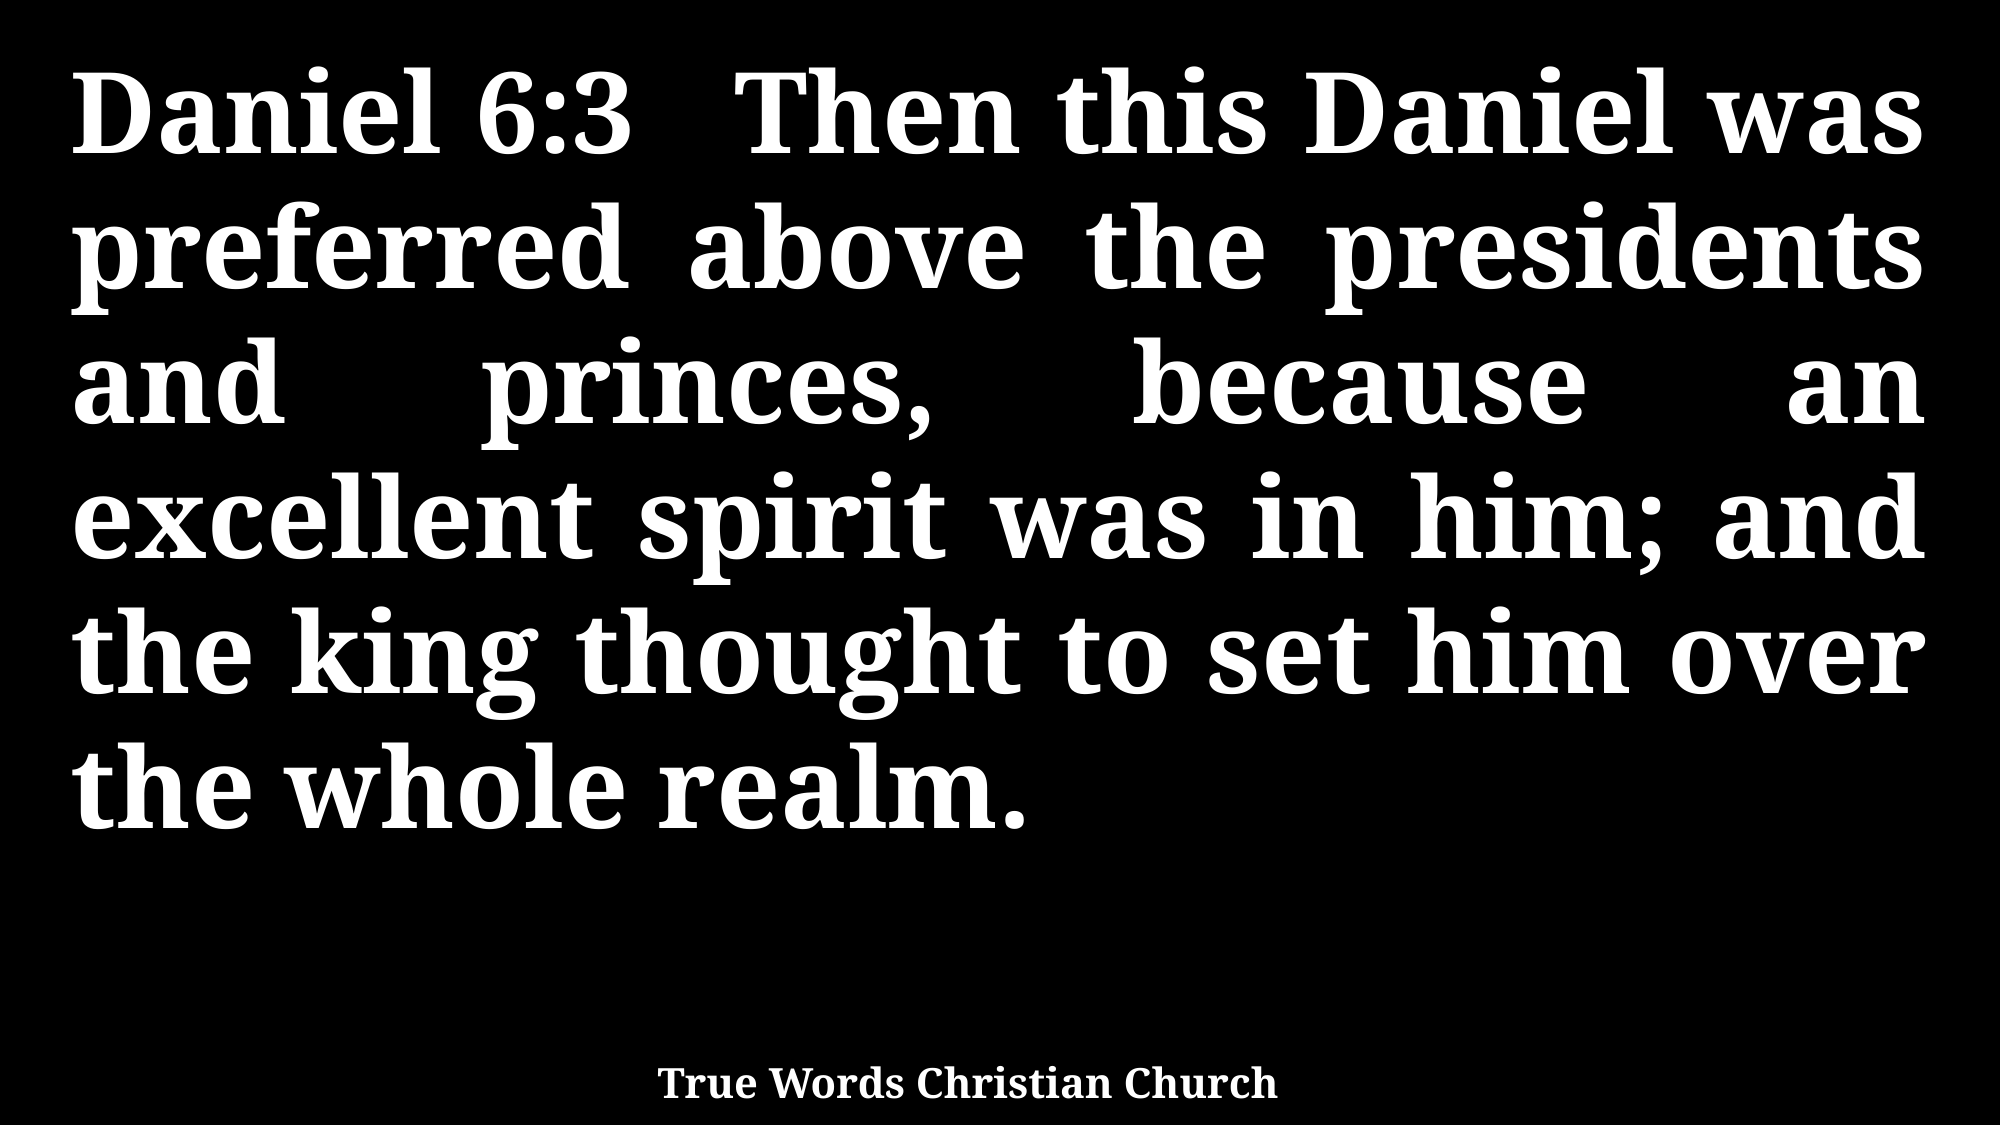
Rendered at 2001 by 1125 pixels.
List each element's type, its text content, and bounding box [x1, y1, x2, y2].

text_box Daniel 6:3 Then this Daniel was preferred above the presidents and princes, because an excellent spirit was in him; and the king thought to set him over the whole realm. [55, 33, 1944, 859]
text_box True Words Christian Church [642, 1049, 1294, 1114]
